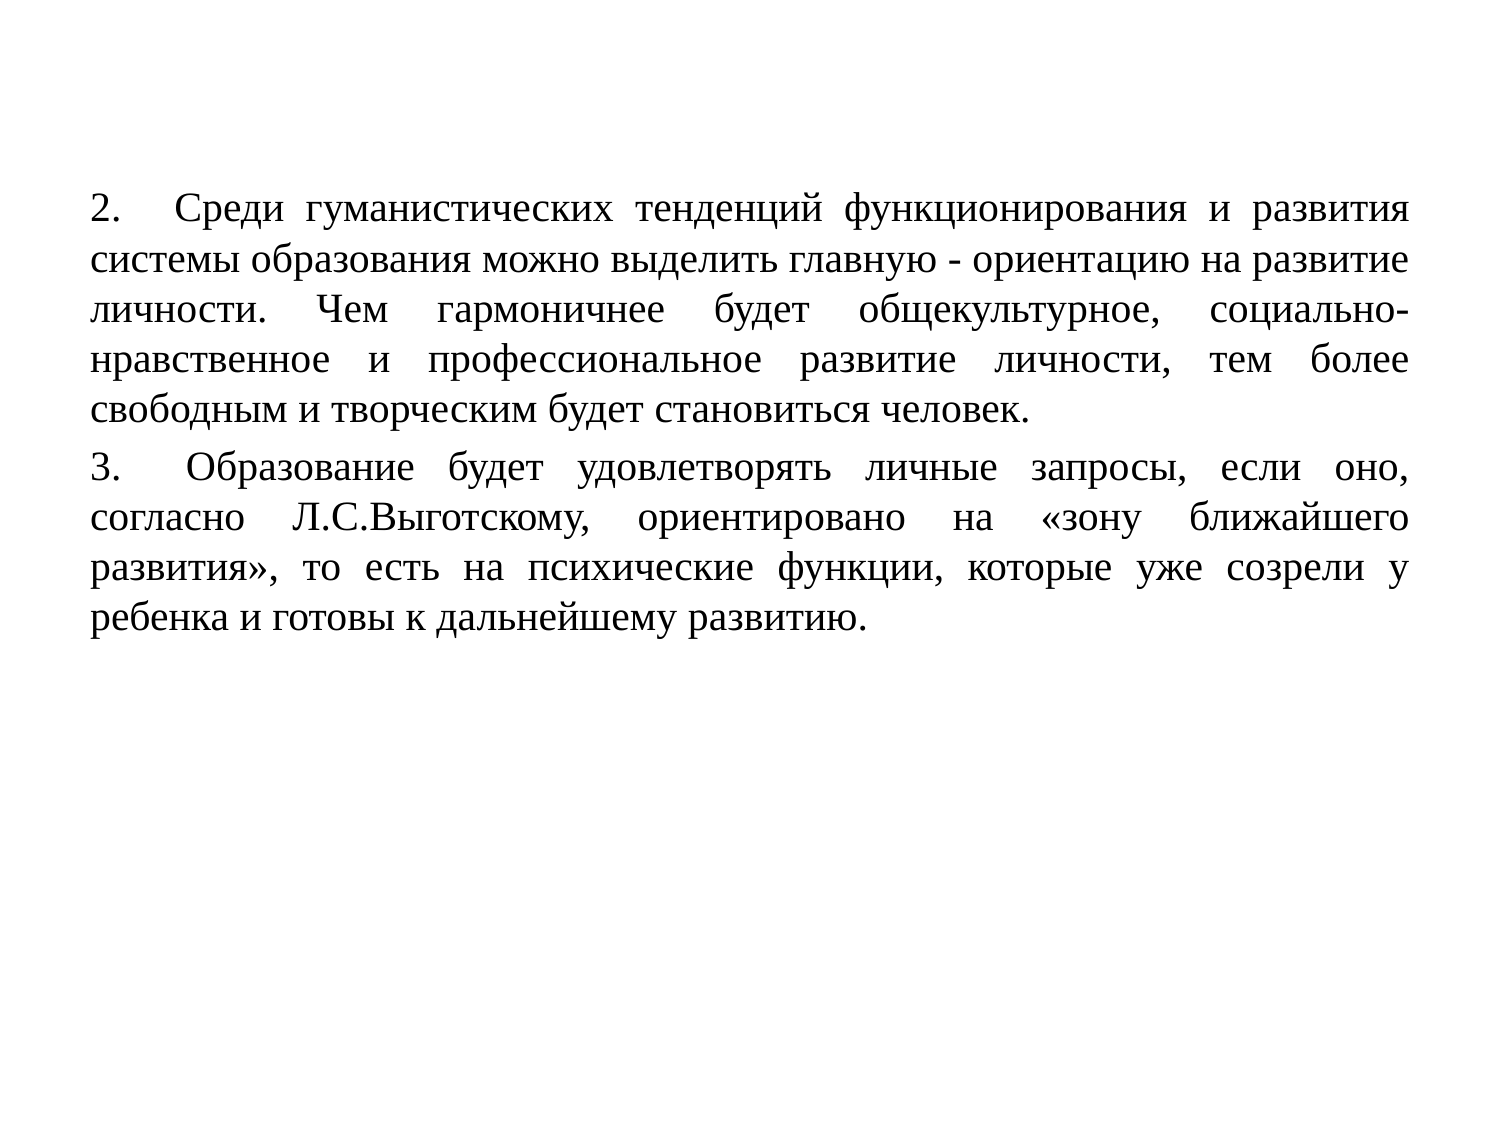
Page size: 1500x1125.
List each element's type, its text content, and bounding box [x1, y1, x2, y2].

list 2. Среди гуманистических тенденций функционирования и развития системы образования можно выделить главную - ориентацию на развитие личности. Чем гармоничнее будет общекультурное, социально-нравственное и профессиональное развитие личности, тем более свободным и творческим будет становиться человек. 3. Образование будет удовлетворять личные запросы, если оно, согласно Л.С.Выготскому, ориентировано на «зону ближайшего развития», то есть на психические функции, которые уже созрели у ребенка и готовы к дальнейшему развитию. [75, 172, 1425, 1005]
